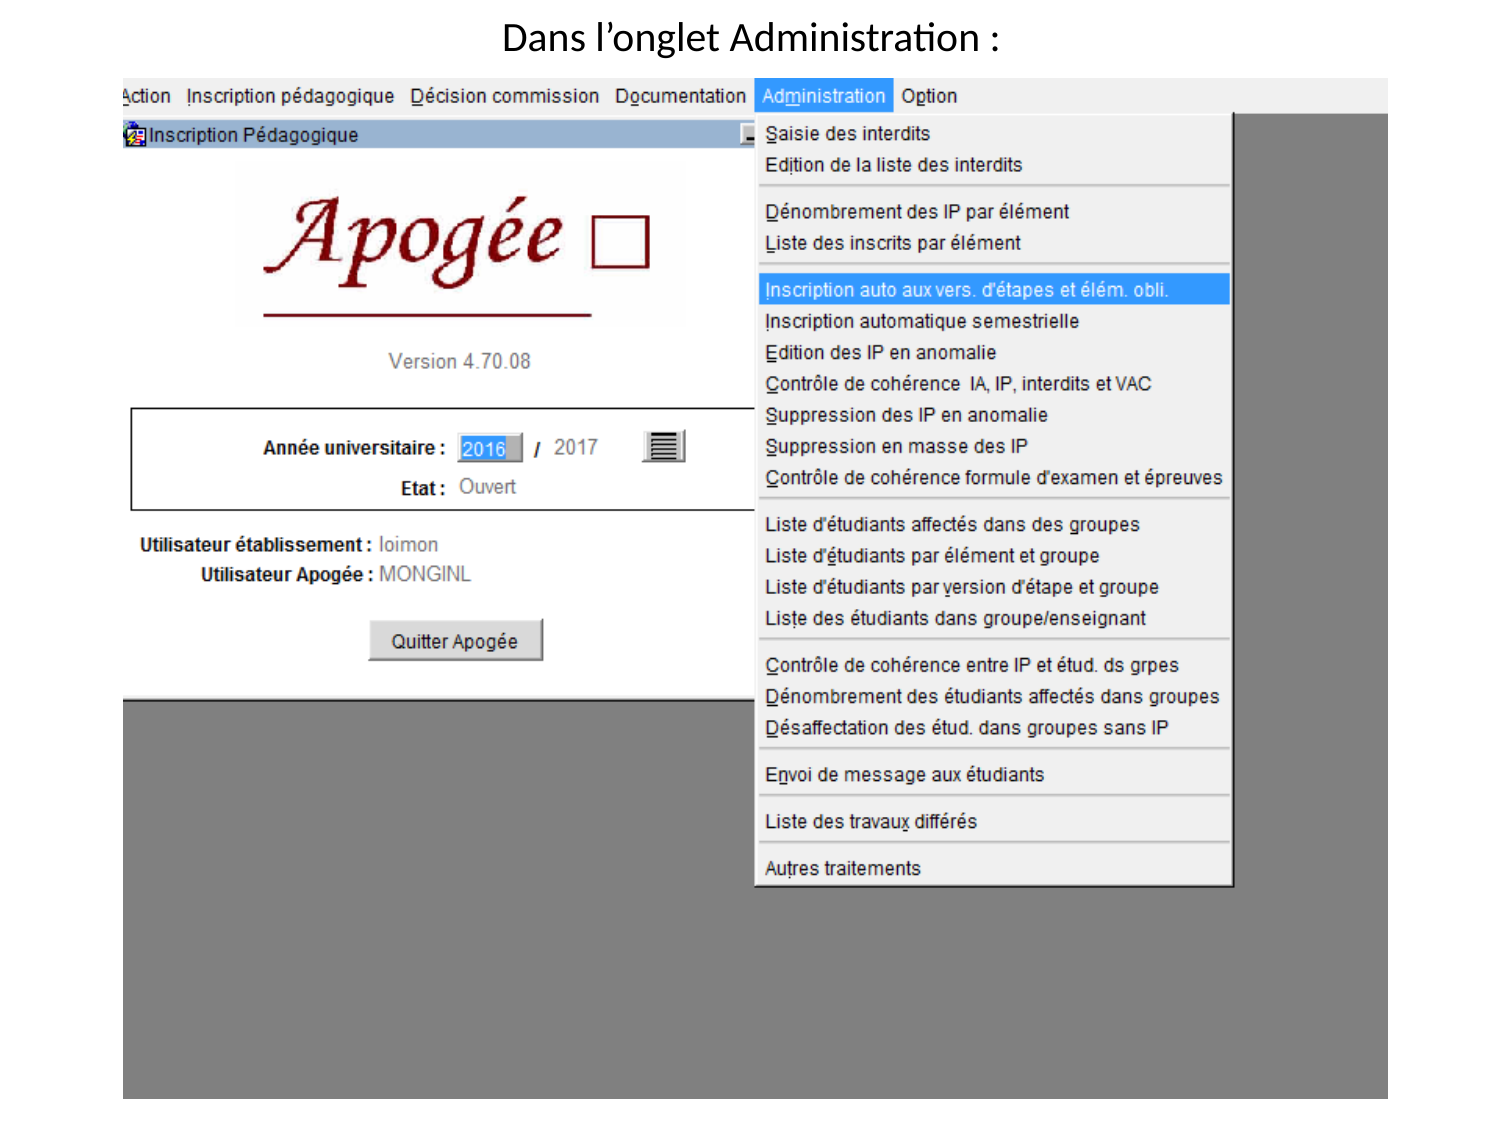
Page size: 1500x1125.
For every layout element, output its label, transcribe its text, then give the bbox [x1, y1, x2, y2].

picture [123, 77, 1389, 1099]
title Dans l’onglet Administration : [76, 0, 1427, 69]
